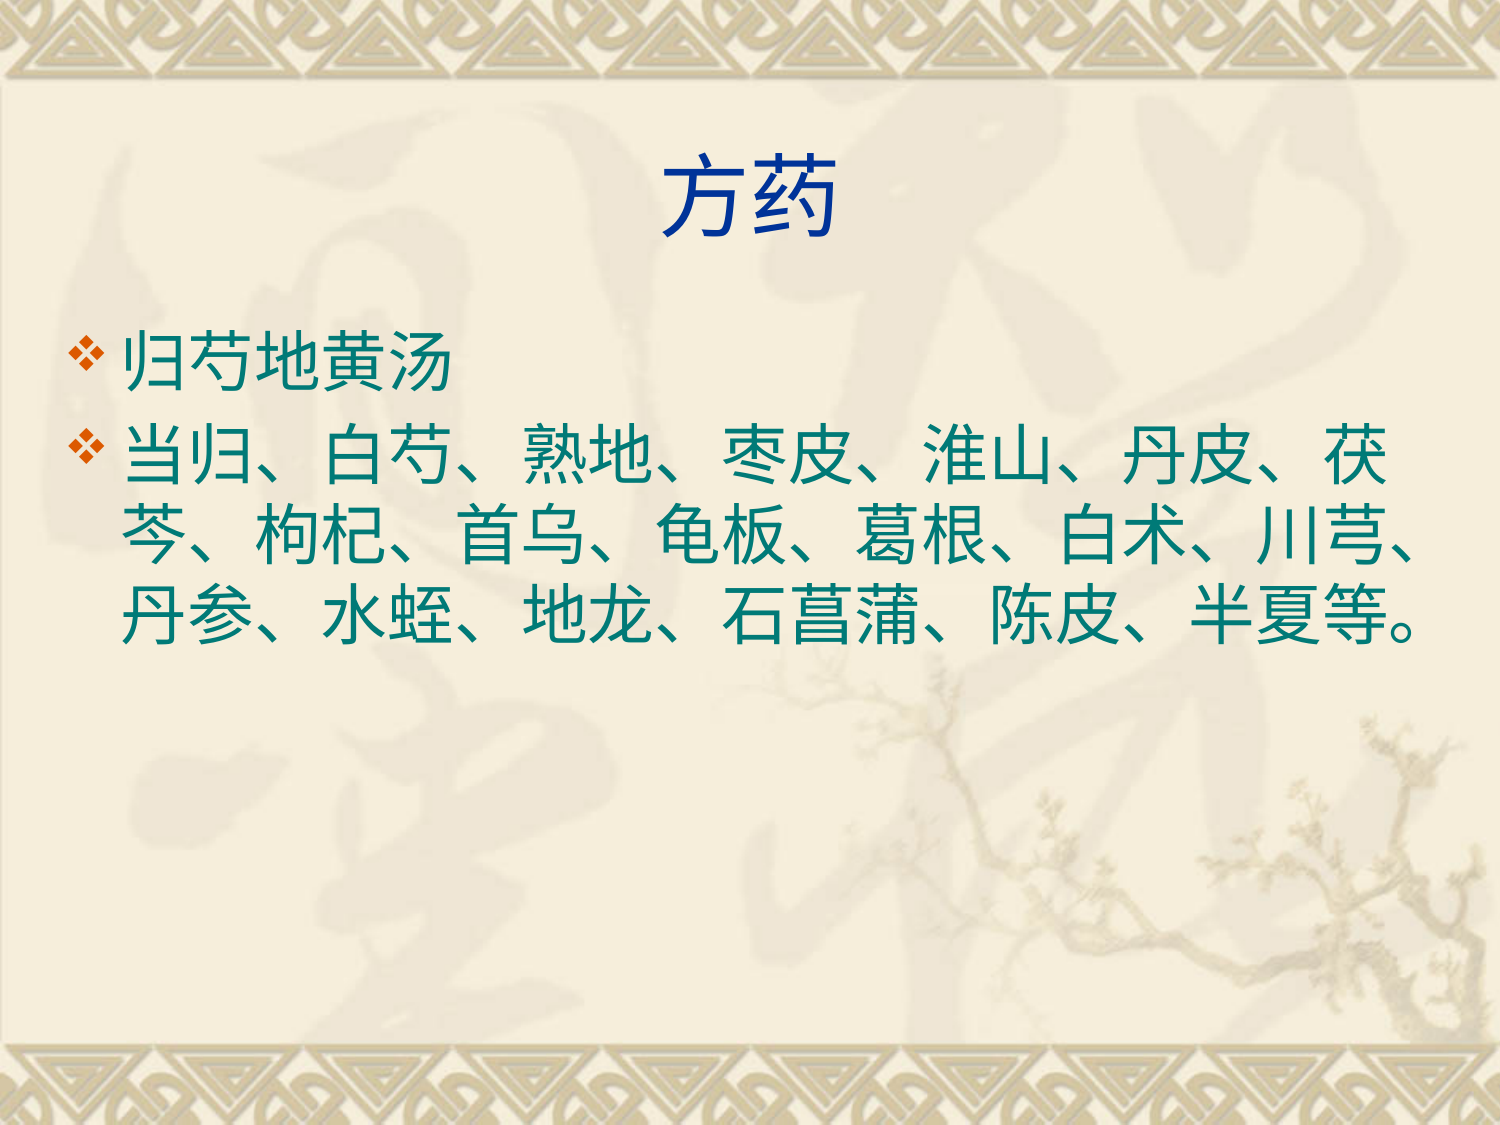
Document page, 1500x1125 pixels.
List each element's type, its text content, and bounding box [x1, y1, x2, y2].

picture [0, 0, 1500, 1125]
title 方药 [49, 99, 1451, 288]
list 归芍地黄汤 当归、白芍、熟地、枣皮、淮山、丹皮、茯芩、枸杞、首乌、龟板、葛根、白术、川芎、丹参、水蛭、地龙、石菖蒲、陈皮、半夏等。 [49, 312, 1451, 1001]
